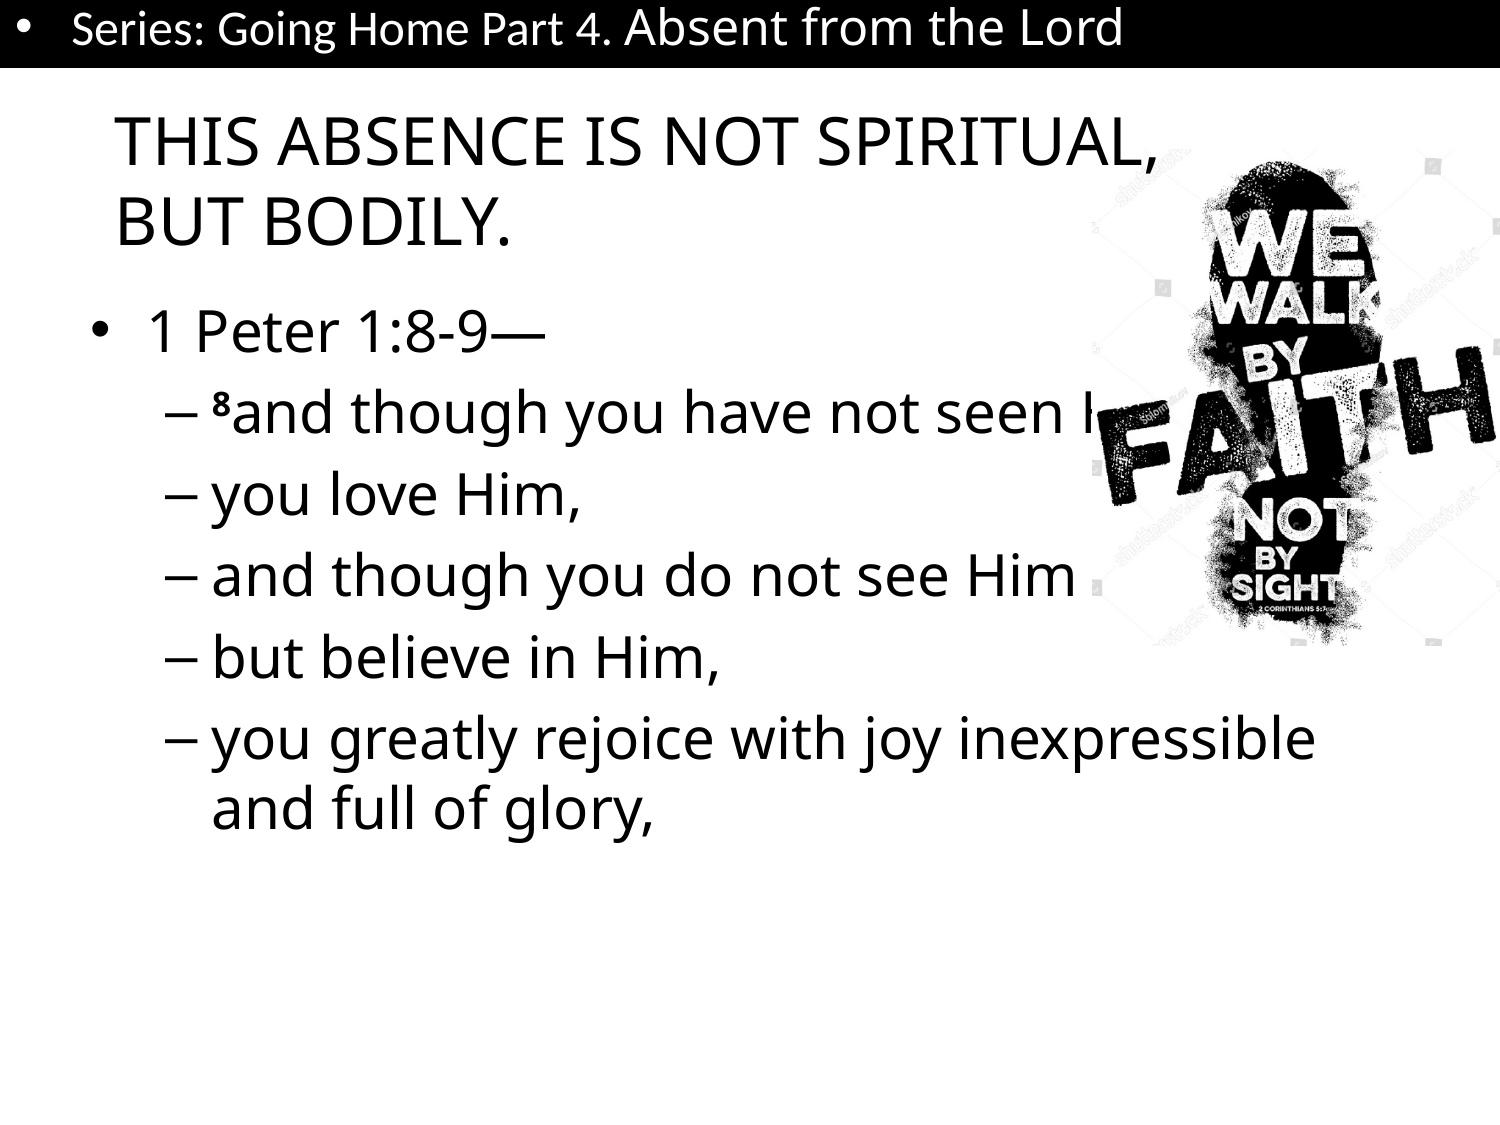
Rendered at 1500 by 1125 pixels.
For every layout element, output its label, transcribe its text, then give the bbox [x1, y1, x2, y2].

text_box Series: Going Home Part 4. Absent from the Lord [0, 0, 1500, 68]
list We walk by faith, not by sight— [75, 90, 1425, 263]
text_box THIS ABSENCE IS NOT SPIRITUAL, BUT BODILY. [100, 91, 1247, 267]
list 1 Peter 1:8-9— 8and though you have not seen Him, you love Him, and though you do not see Him now, but believe in Him, you greatly rejoice with joy inexpressible and full of glory, 9obtaining as the outcome of your faith the salvation of your souls. (NASB95) [75, 286, 1425, 1125]
picture [1091, 148, 1500, 646]
